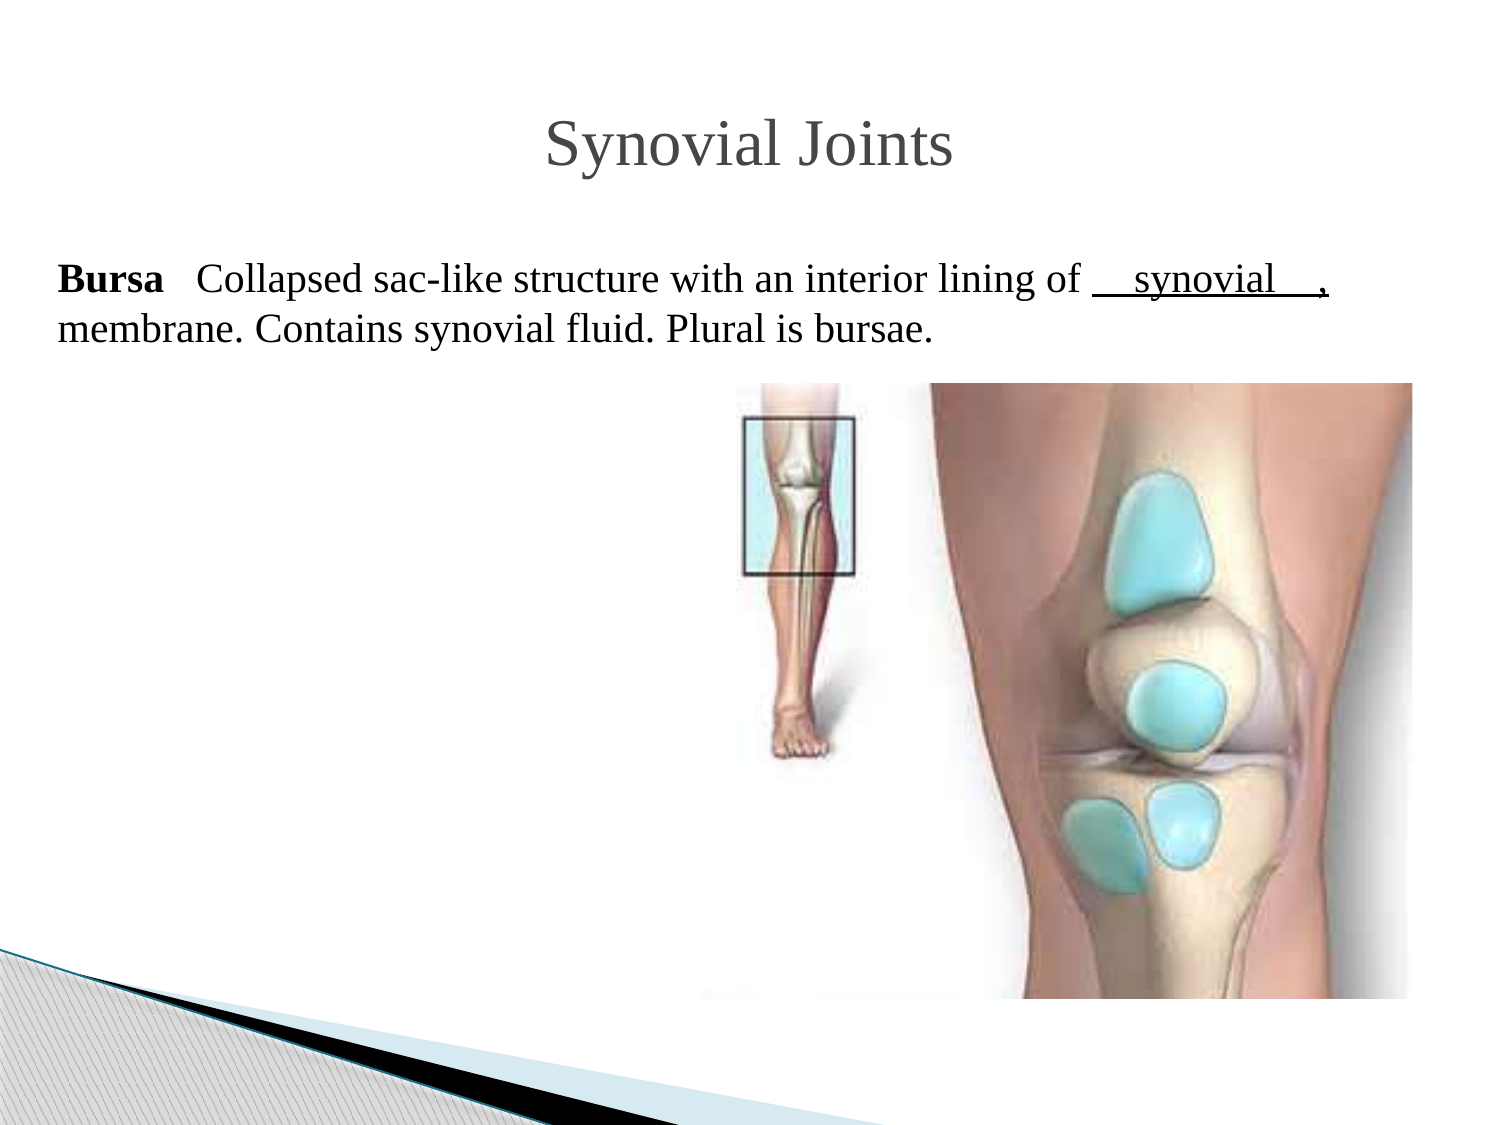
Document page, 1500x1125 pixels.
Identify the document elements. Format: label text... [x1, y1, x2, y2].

list Bursa Collapsed sac-like structure with an interior lining of synovial , membrane. Contains synovial fluid. Plural is bursae. [24, 243, 1450, 986]
picture [699, 383, 1413, 999]
title Synovial Joints [75, 45, 1425, 233]
